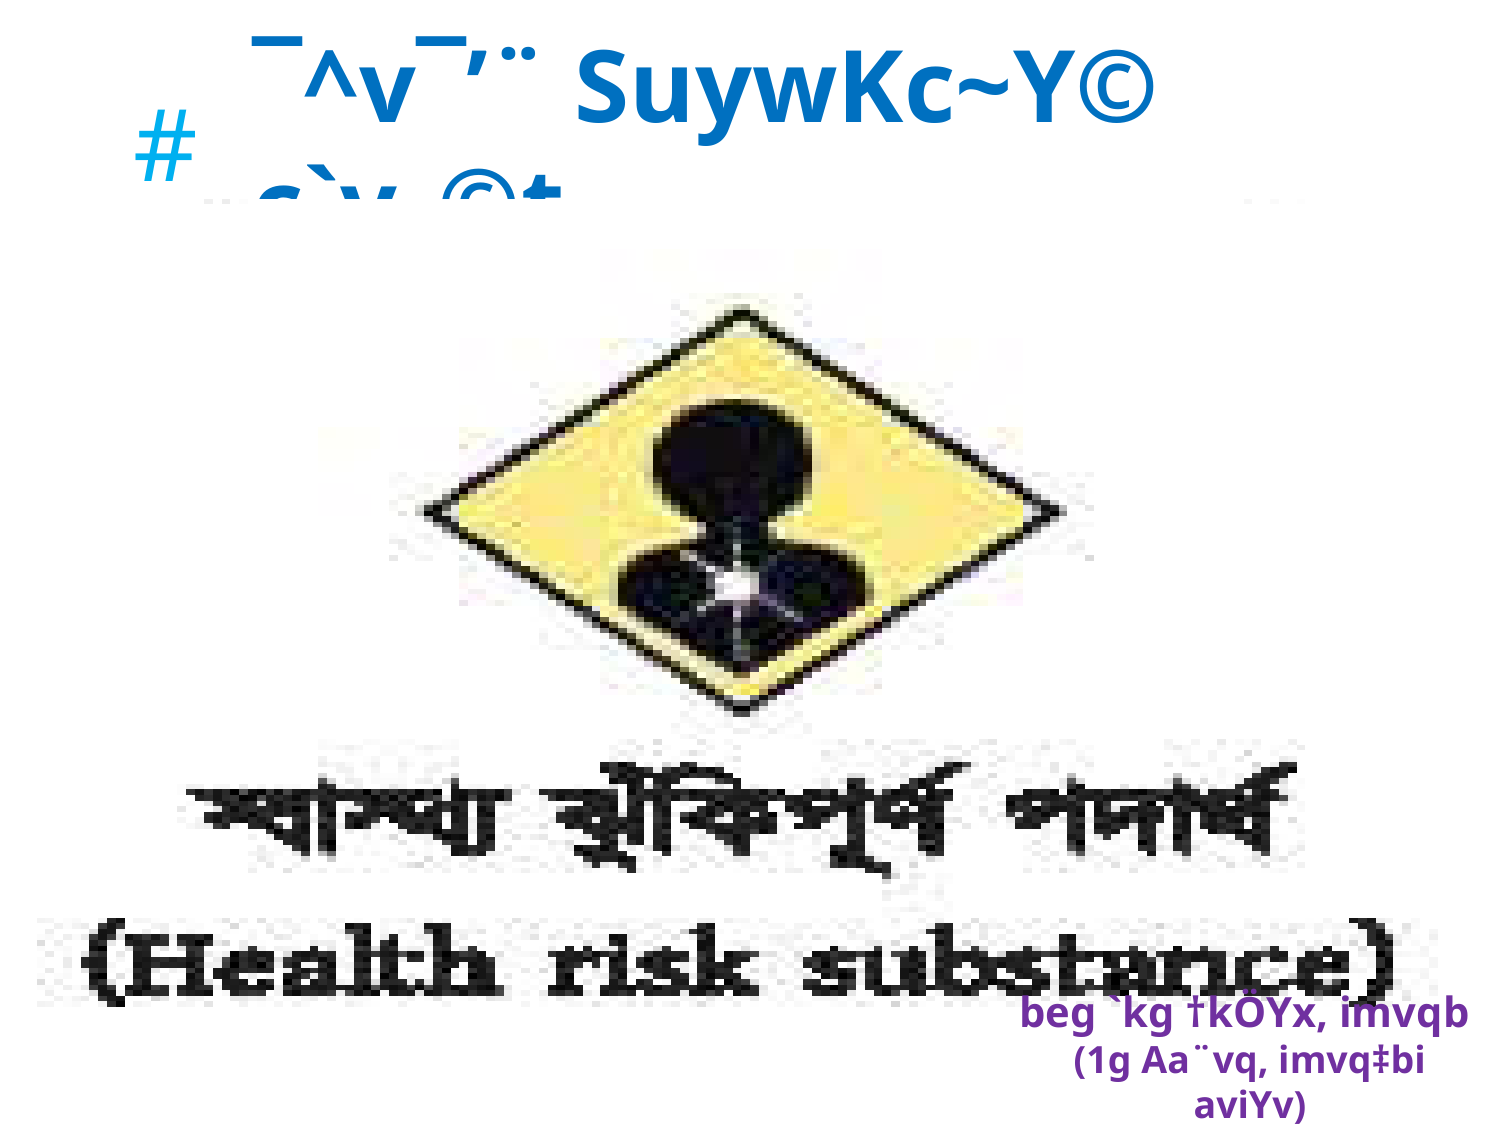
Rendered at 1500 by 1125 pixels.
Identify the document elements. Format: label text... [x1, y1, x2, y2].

picture [37, 199, 1438, 1013]
text_box # [118, 83, 206, 198]
text_box beg `kg †kÖYx, imvqb (1g Aa¨vq, imvq‡bi aviYv) [999, 1012, 1500, 1100]
text_box ¯^v¯’¨ SuywKc~Y© c`v_©t [237, 83, 1213, 198]
